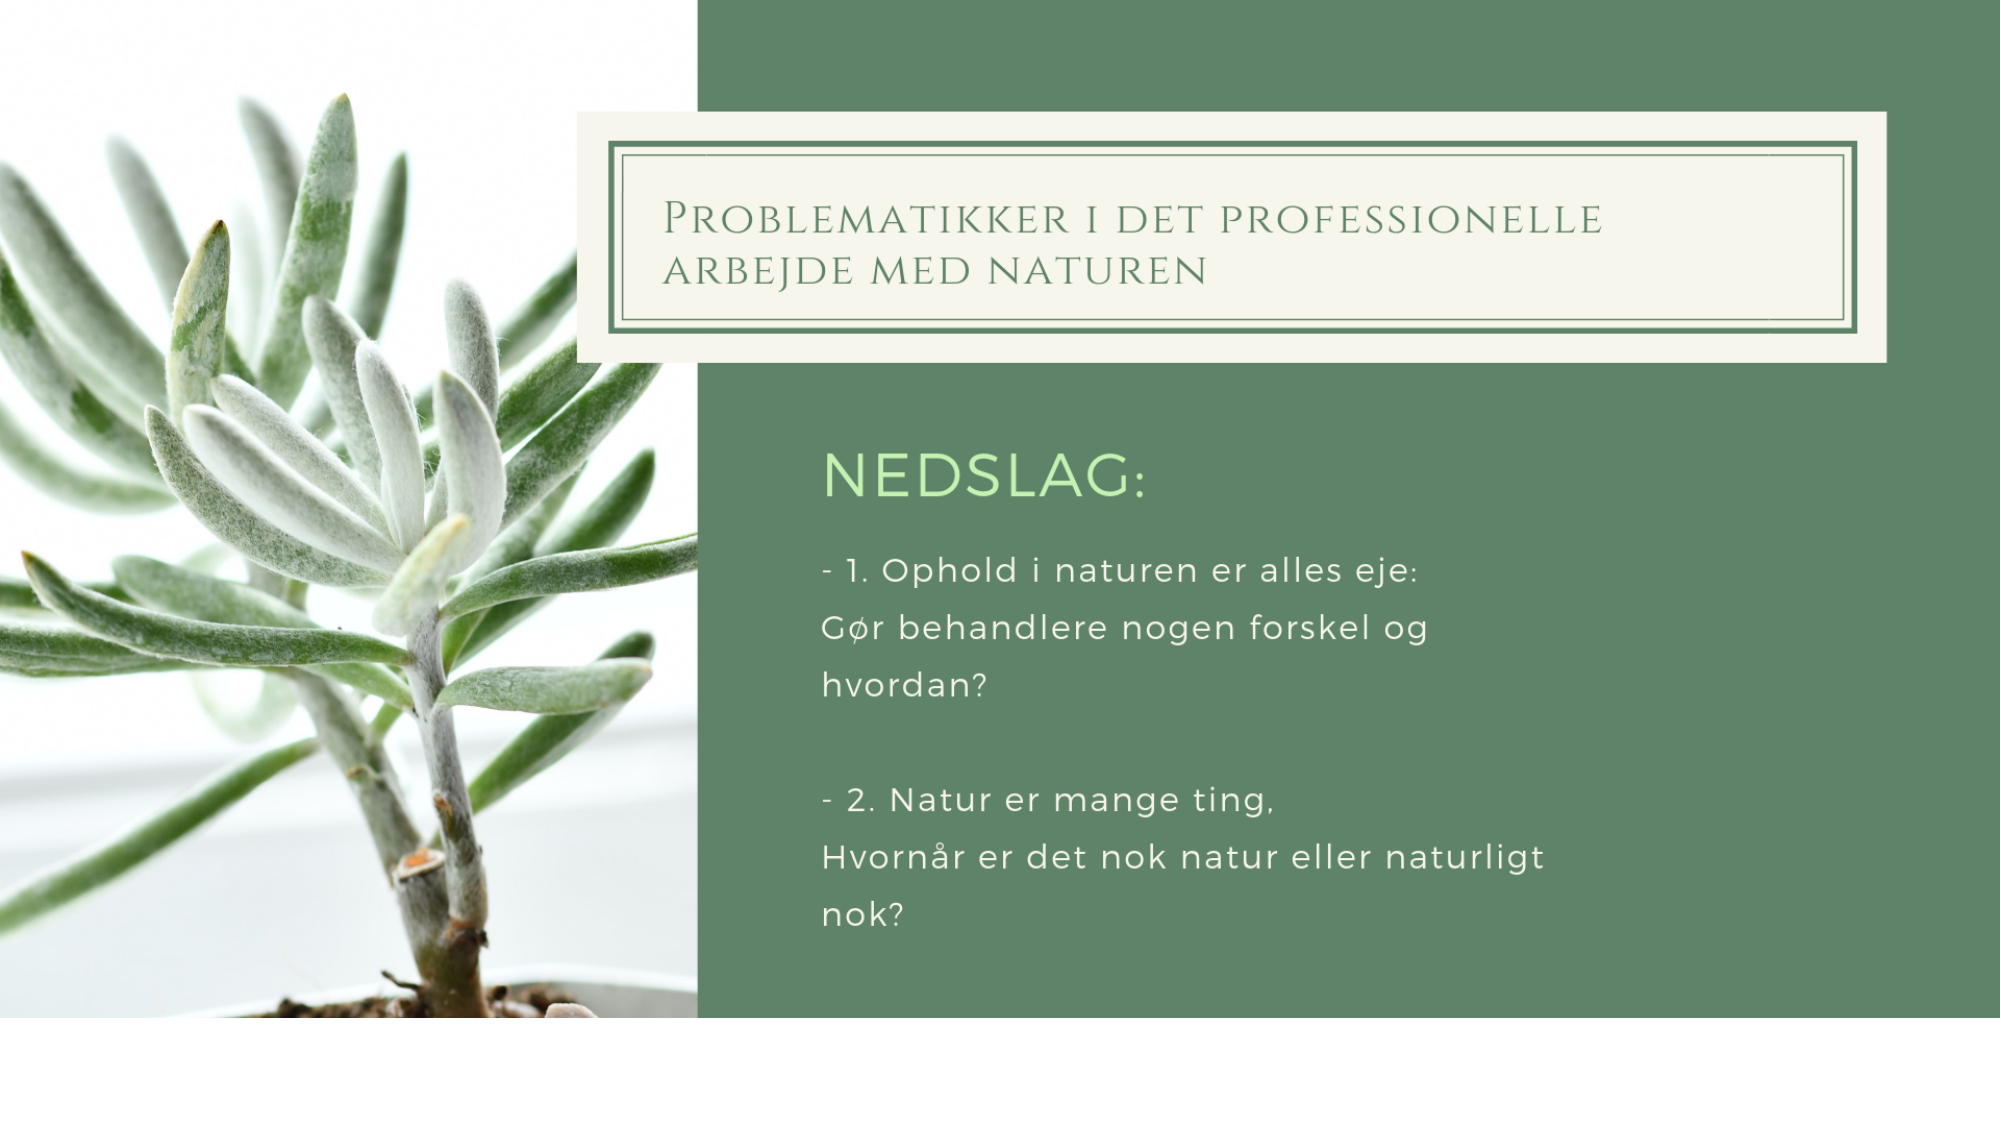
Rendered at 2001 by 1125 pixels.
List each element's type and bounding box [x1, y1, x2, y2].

list [0, 0, 2000, 1018]
